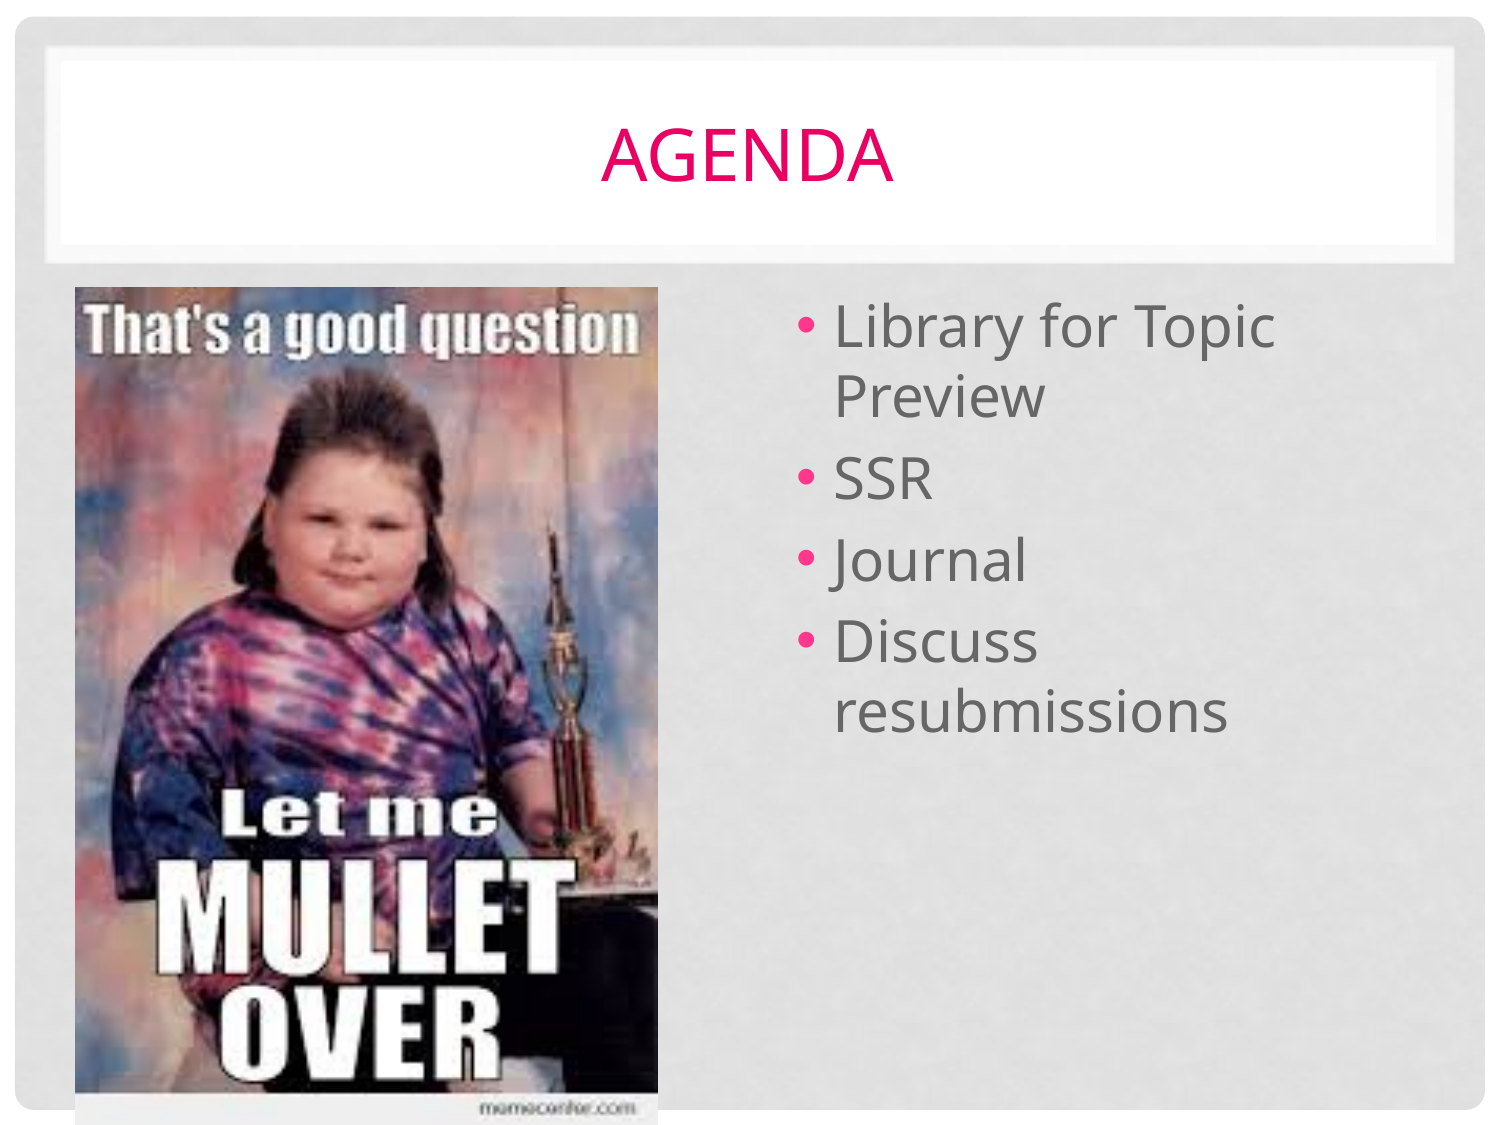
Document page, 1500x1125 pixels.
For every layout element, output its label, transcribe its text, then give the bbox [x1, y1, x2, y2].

title Agenda [69, 66, 1425, 238]
picture [74, 287, 658, 1125]
list Library for Topic Preview SSR Journal Discuss resubmissions [762, 281, 1425, 1005]
